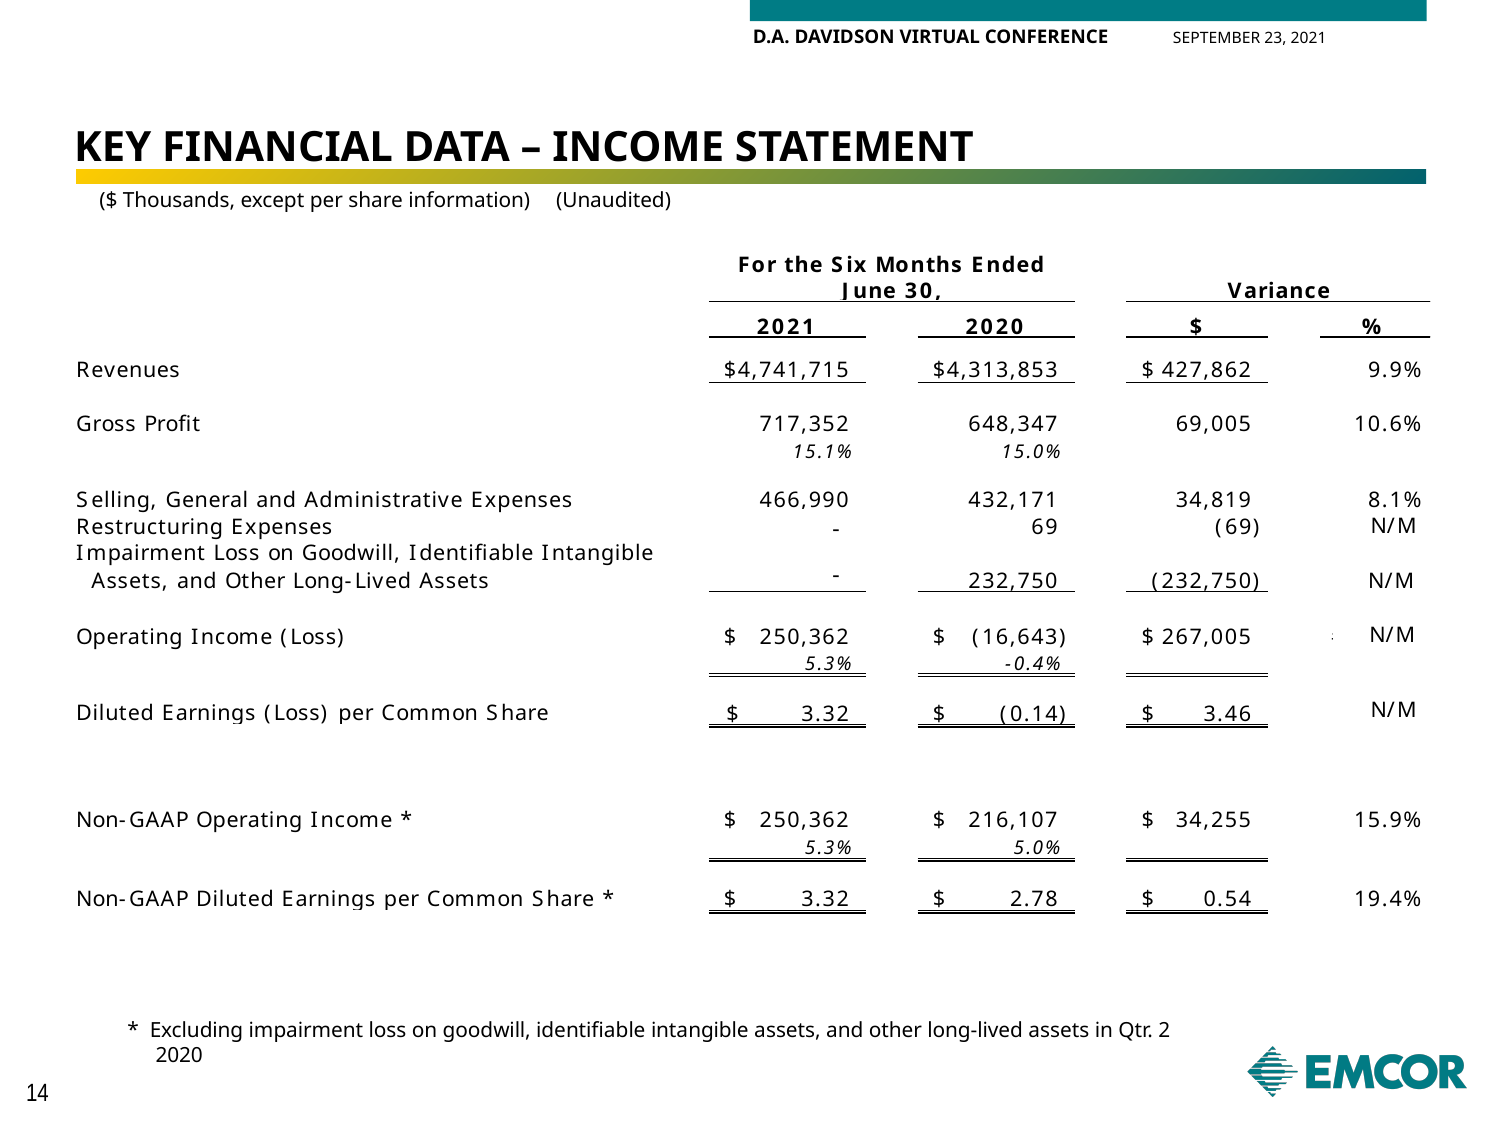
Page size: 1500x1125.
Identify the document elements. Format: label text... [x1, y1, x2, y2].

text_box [71, 247, 1432, 927]
picture [1215, 1013, 1500, 1125]
text_box (Unaudited) [541, 179, 692, 220]
text_box ($ Thousands, except per share information) [84, 179, 541, 220]
title KEY FINANCIAL DATA – INCOME STATEMENT [59, 93, 1383, 179]
text_box * Excluding impairment loss on goodwill, identifiable intangible assets, and other long-lived assets in Qtr. 2 2020 [112, 1009, 1203, 1075]
